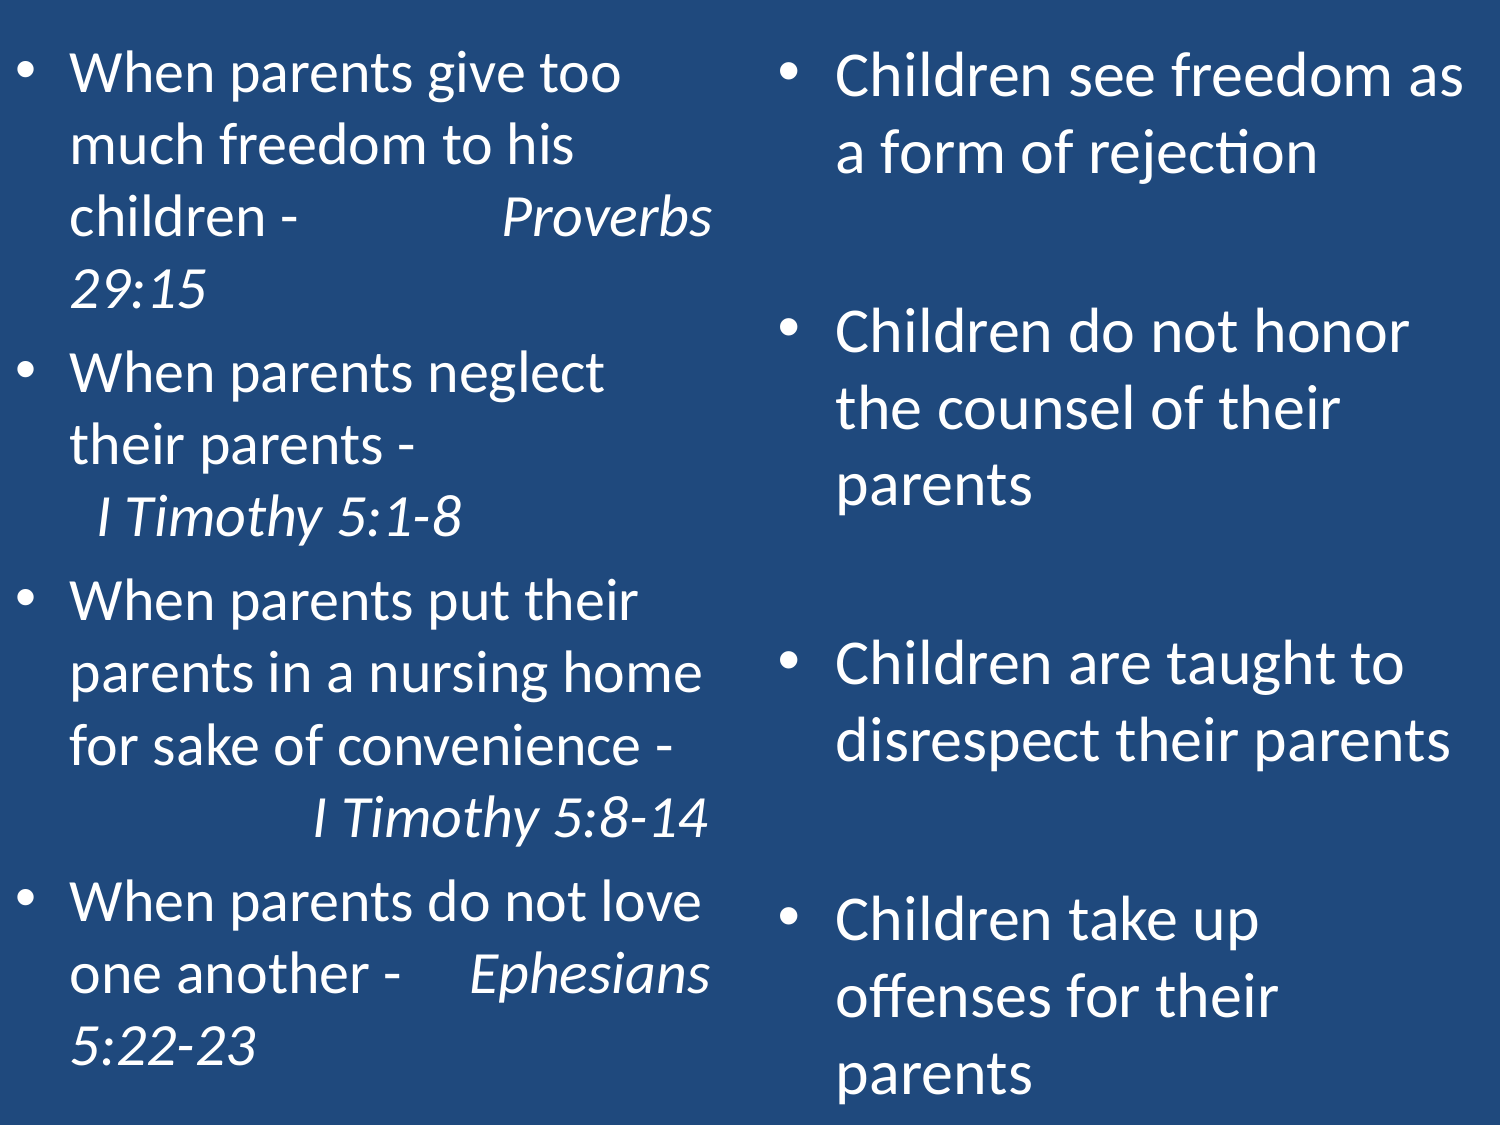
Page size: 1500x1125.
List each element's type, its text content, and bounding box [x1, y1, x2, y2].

list When parents give too much freedom to his children - Proverbs 29:15 When parents neglect their parents - I Timothy 5:1-8 When parents put their parents in a nursing home for sake of convenience - I Timothy 5:8-14 When parents do not love one another - Ephesians 5:22-23 [0, 24, 738, 1125]
list Children see freedom as a form of rejection Children do not honor the counsel of their parents Children are taught to disrespect their parents Children take up offenses for their parents [762, 24, 1500, 1125]
